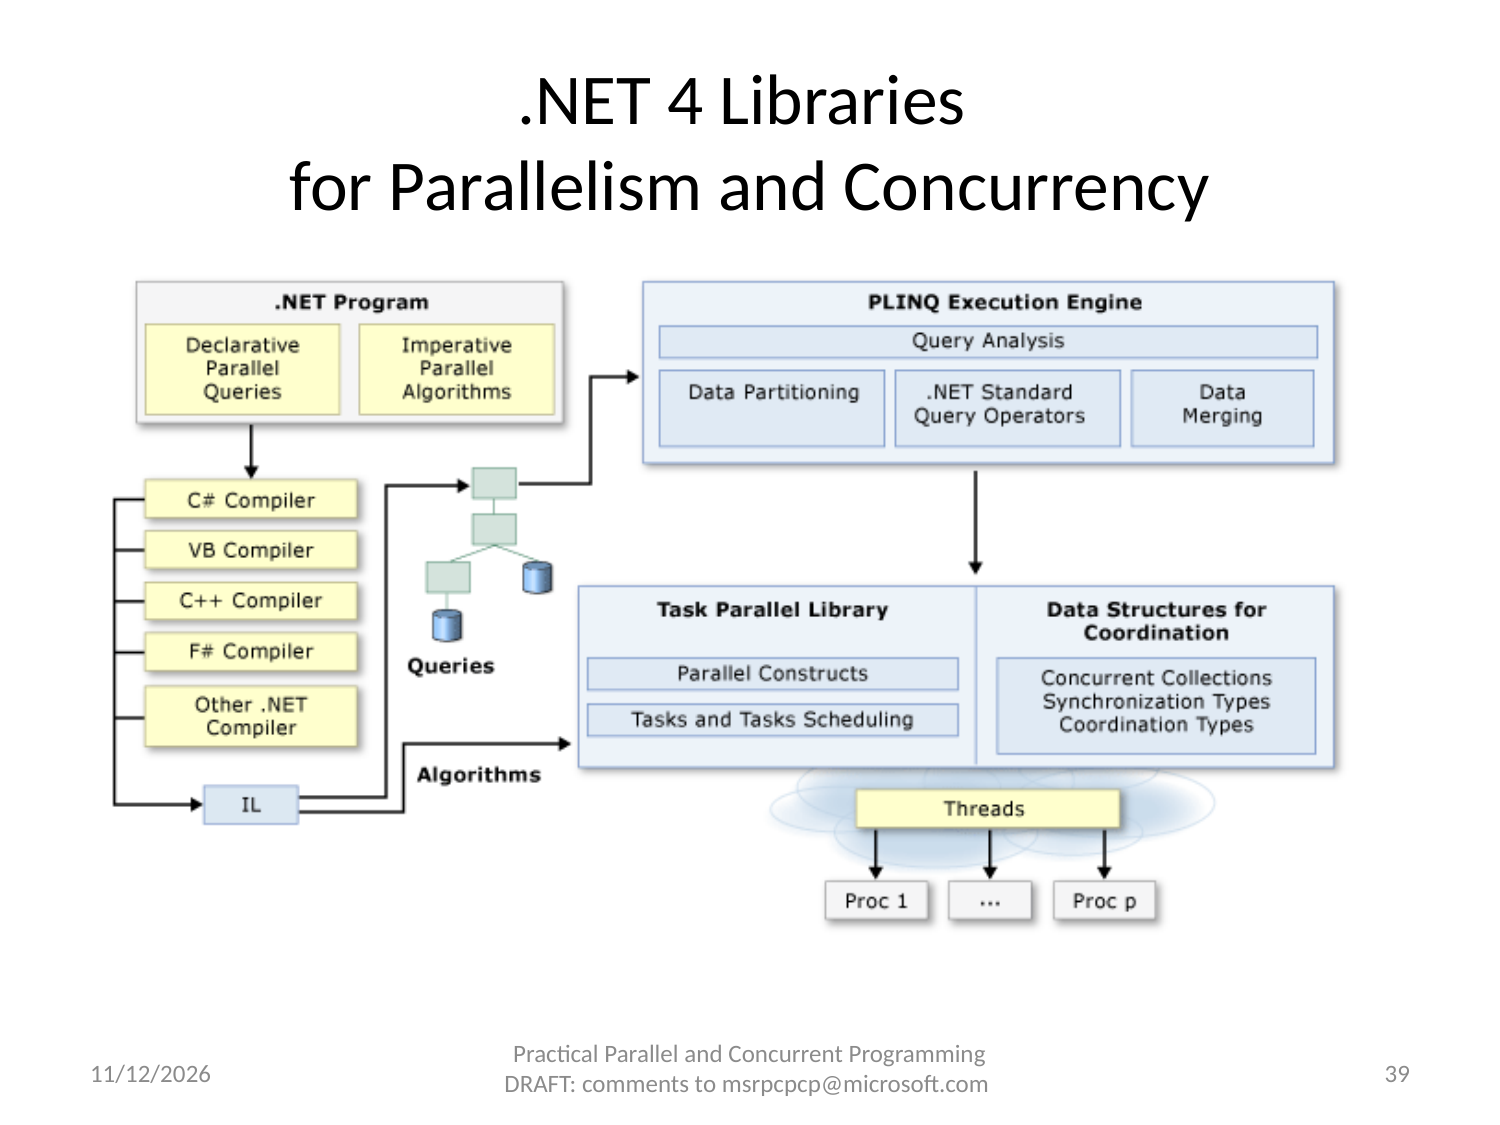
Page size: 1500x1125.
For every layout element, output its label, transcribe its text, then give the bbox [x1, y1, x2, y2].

title .NET 4 Libraries for Parallelism and Concurrency [75, 45, 1425, 233]
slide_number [75, 1042, 425, 1103]
footer Practical Parallel and Concurrent Programming DRAFT: comments to msrpcpcp@microsoft.com [474, 1052, 1025, 1113]
picture [112, 274, 1350, 937]
slide_number 39 [1074, 1042, 1425, 1103]
